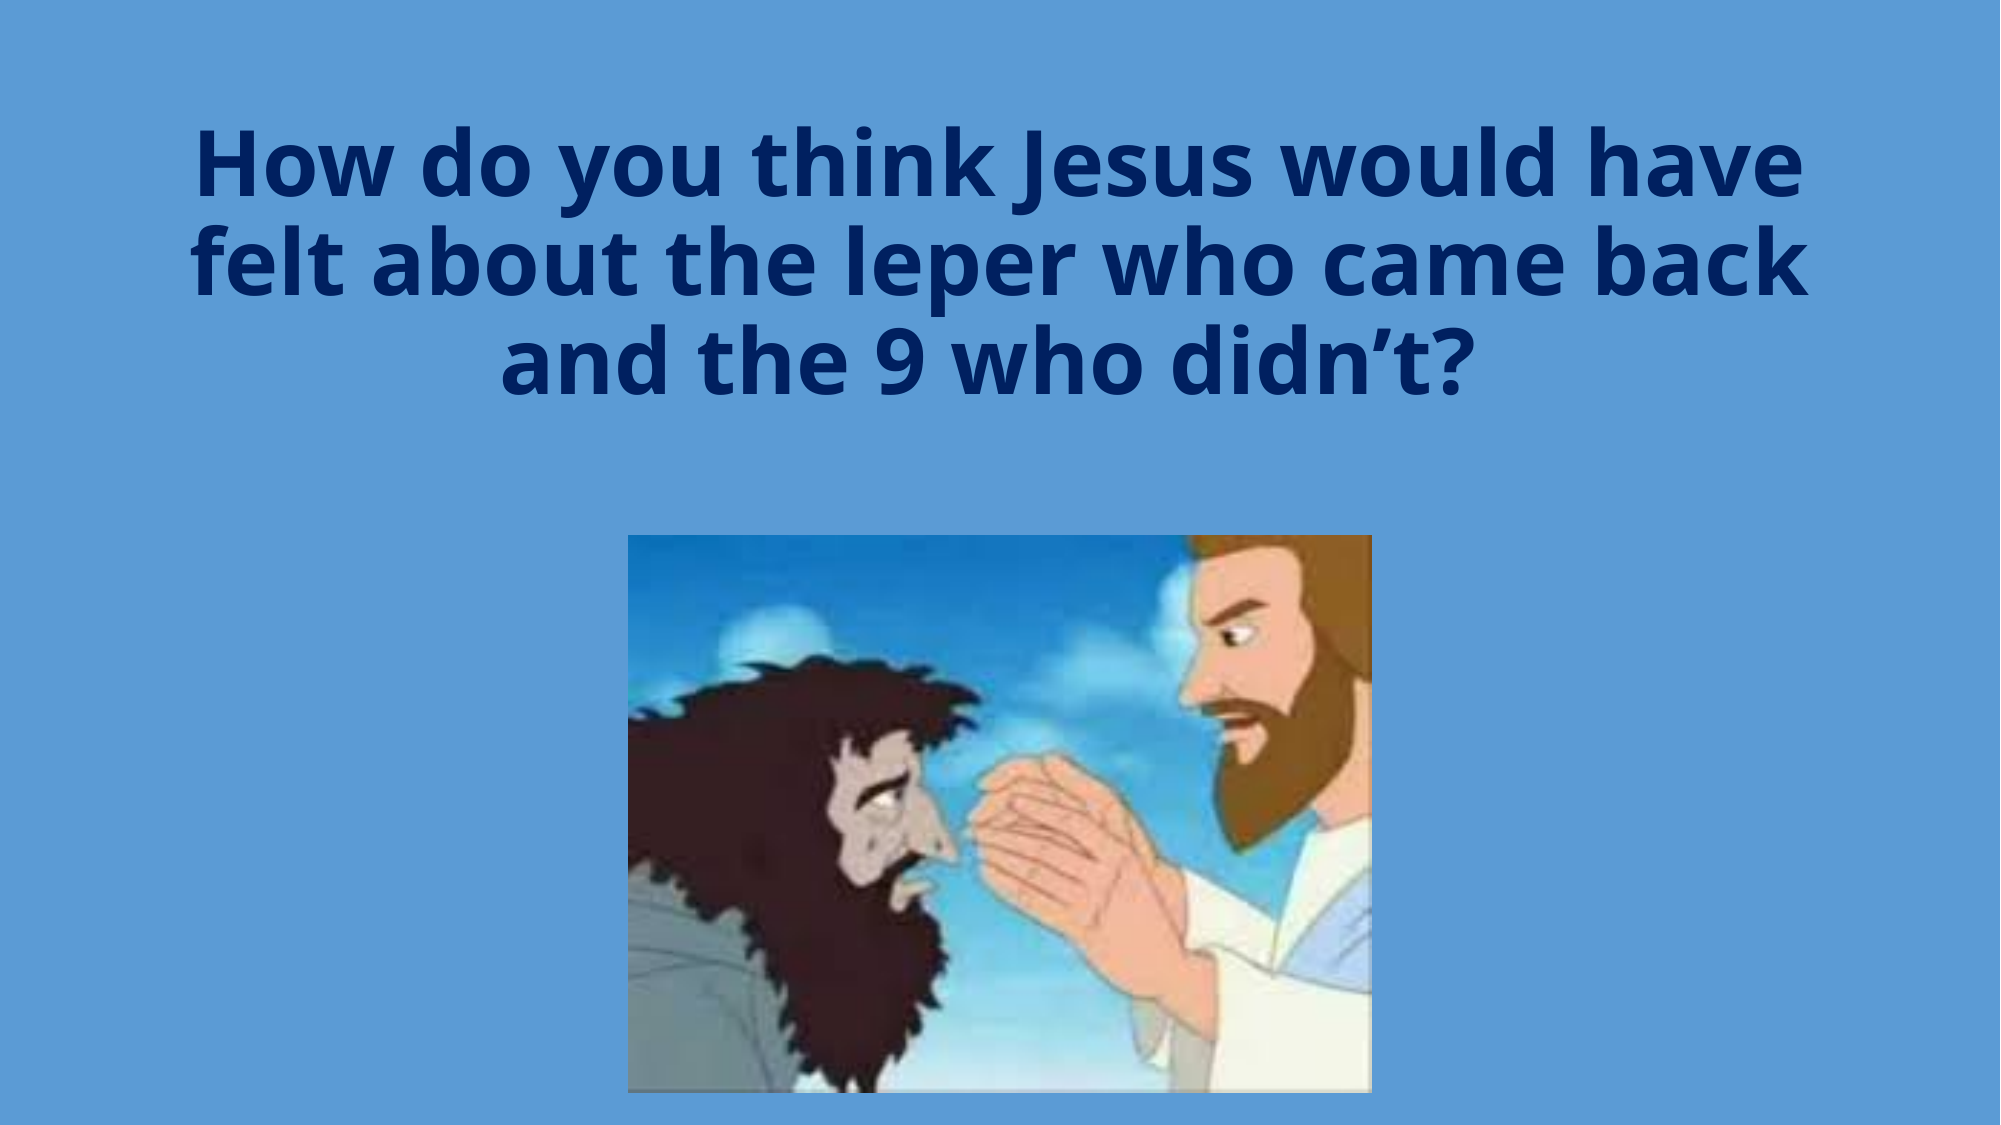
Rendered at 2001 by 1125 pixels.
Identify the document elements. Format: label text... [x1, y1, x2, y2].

picture [628, 535, 1372, 1093]
title How do you think Jesus would have felt about the leper who came back and the 9 who didn’t? [137, 57, 1863, 475]
